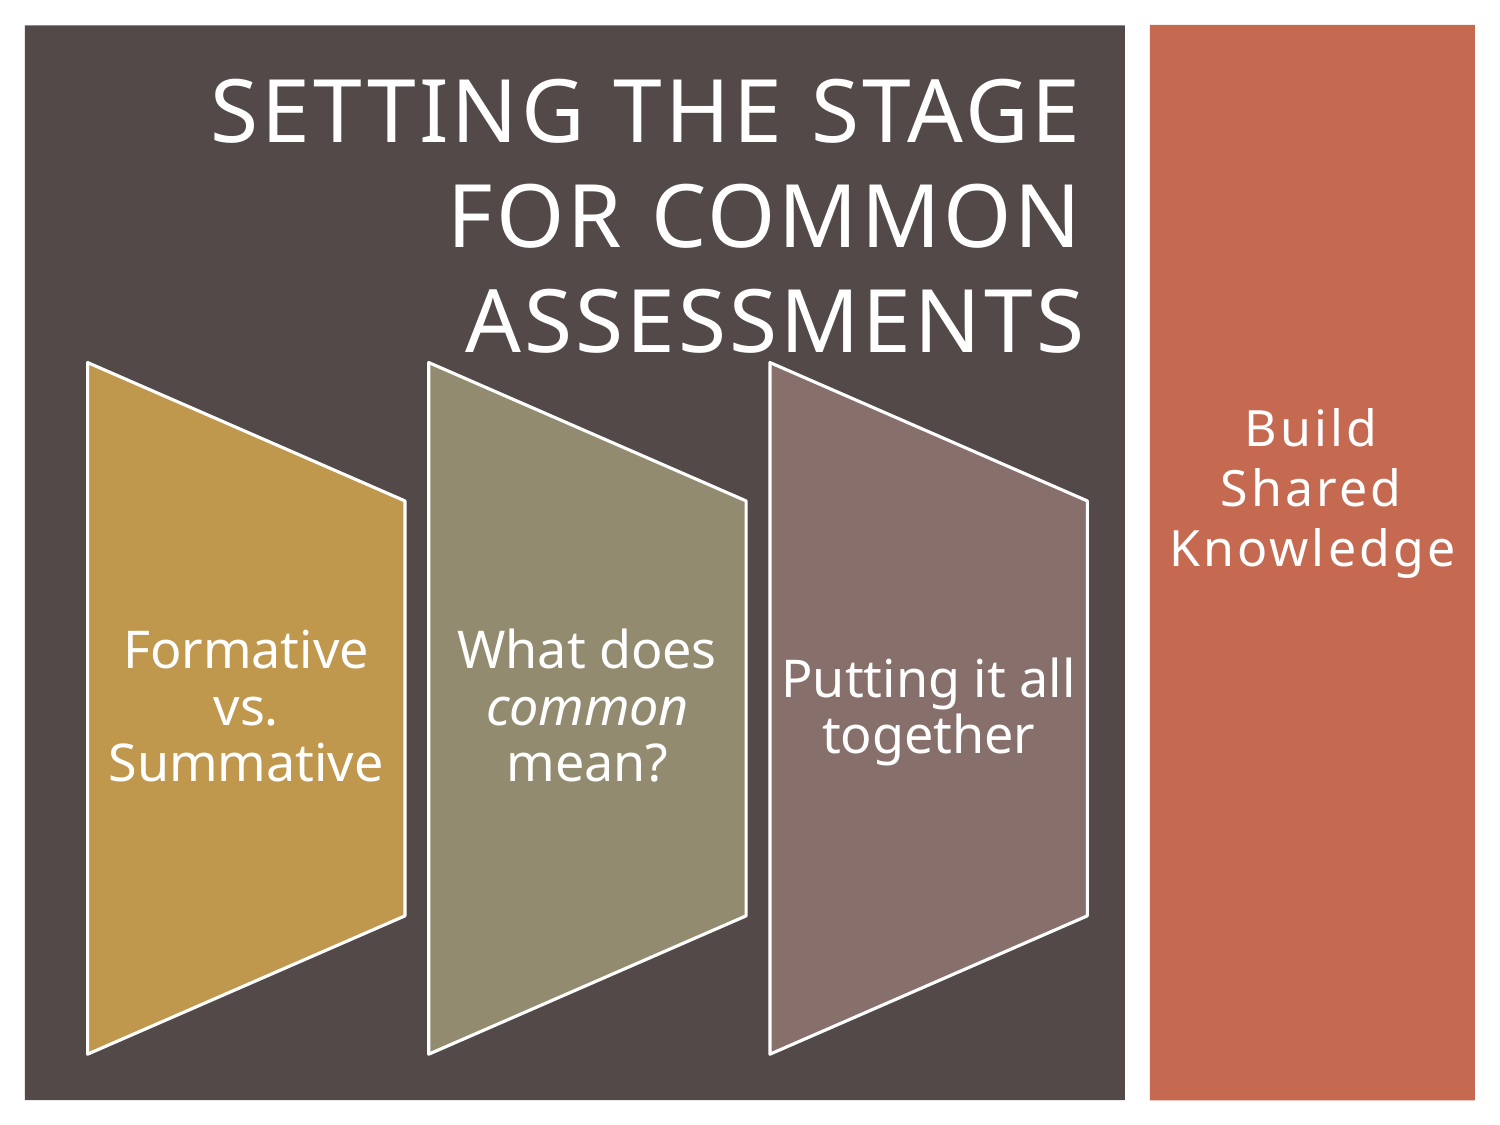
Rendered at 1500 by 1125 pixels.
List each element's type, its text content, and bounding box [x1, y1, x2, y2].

subtitle Build Shared Knowledge [1149, 336, 1475, 637]
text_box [87, 362, 1088, 1055]
title Setting the stage for common assessments [62, 62, 1100, 363]
